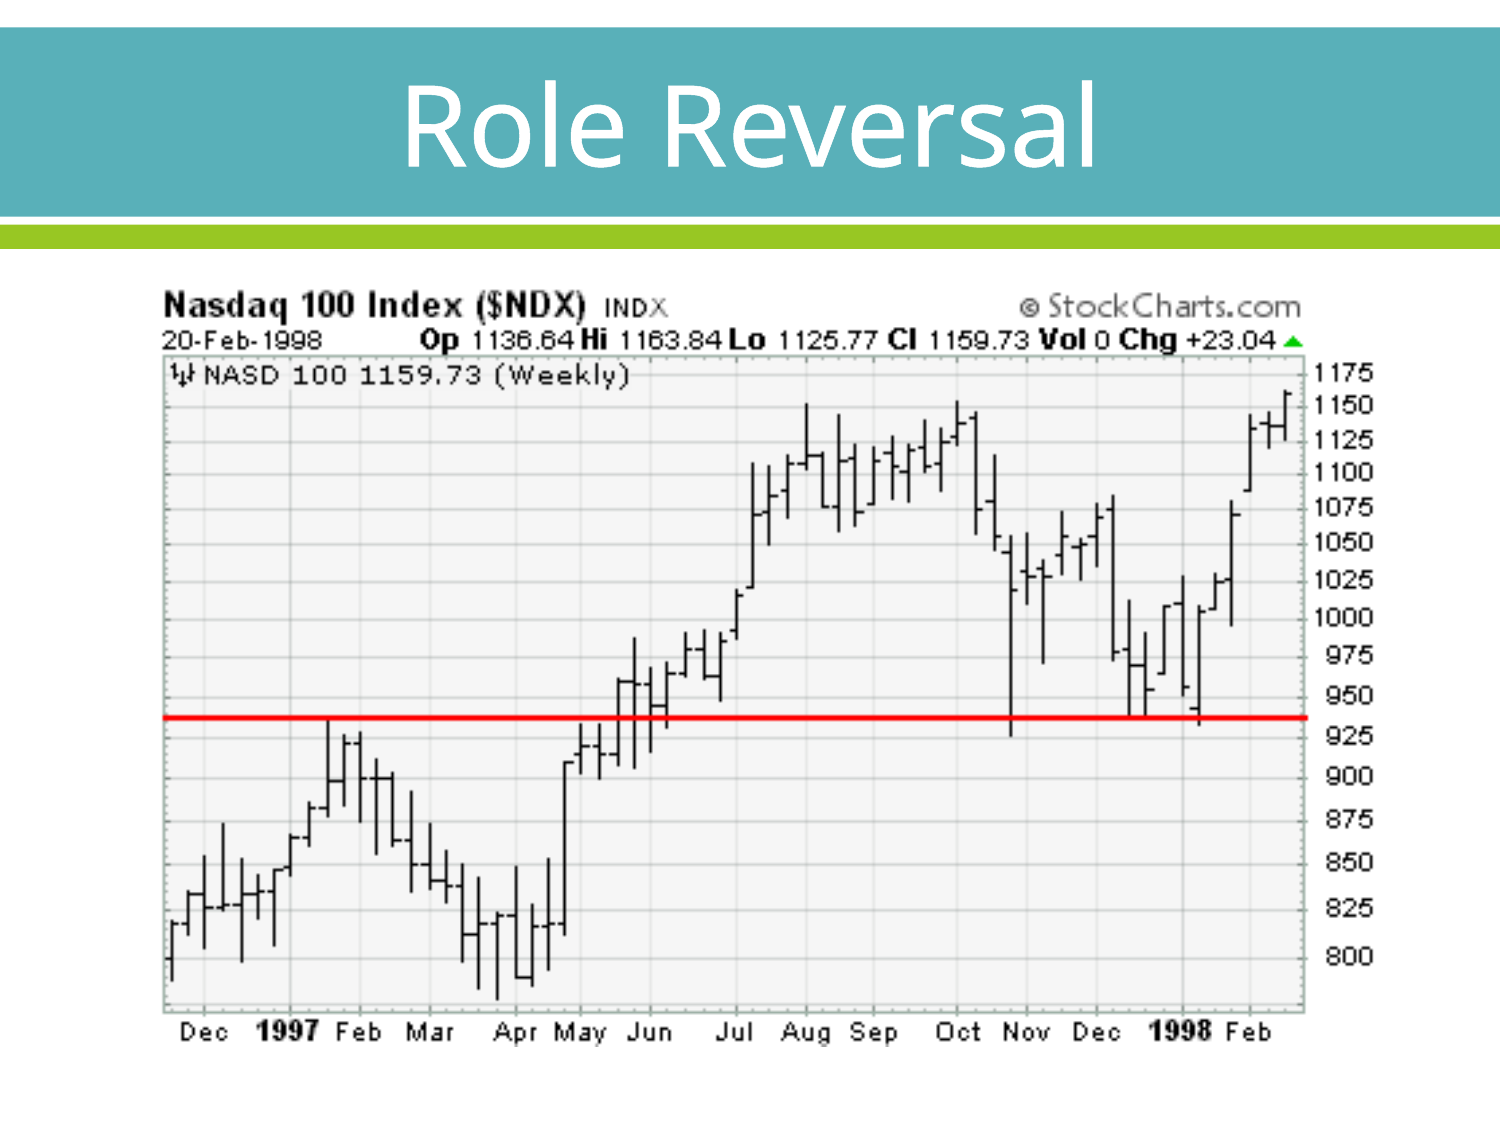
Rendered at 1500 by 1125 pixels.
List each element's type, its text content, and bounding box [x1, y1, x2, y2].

title Role Reversal [75, 29, 1425, 213]
picture [149, 282, 1377, 1048]
